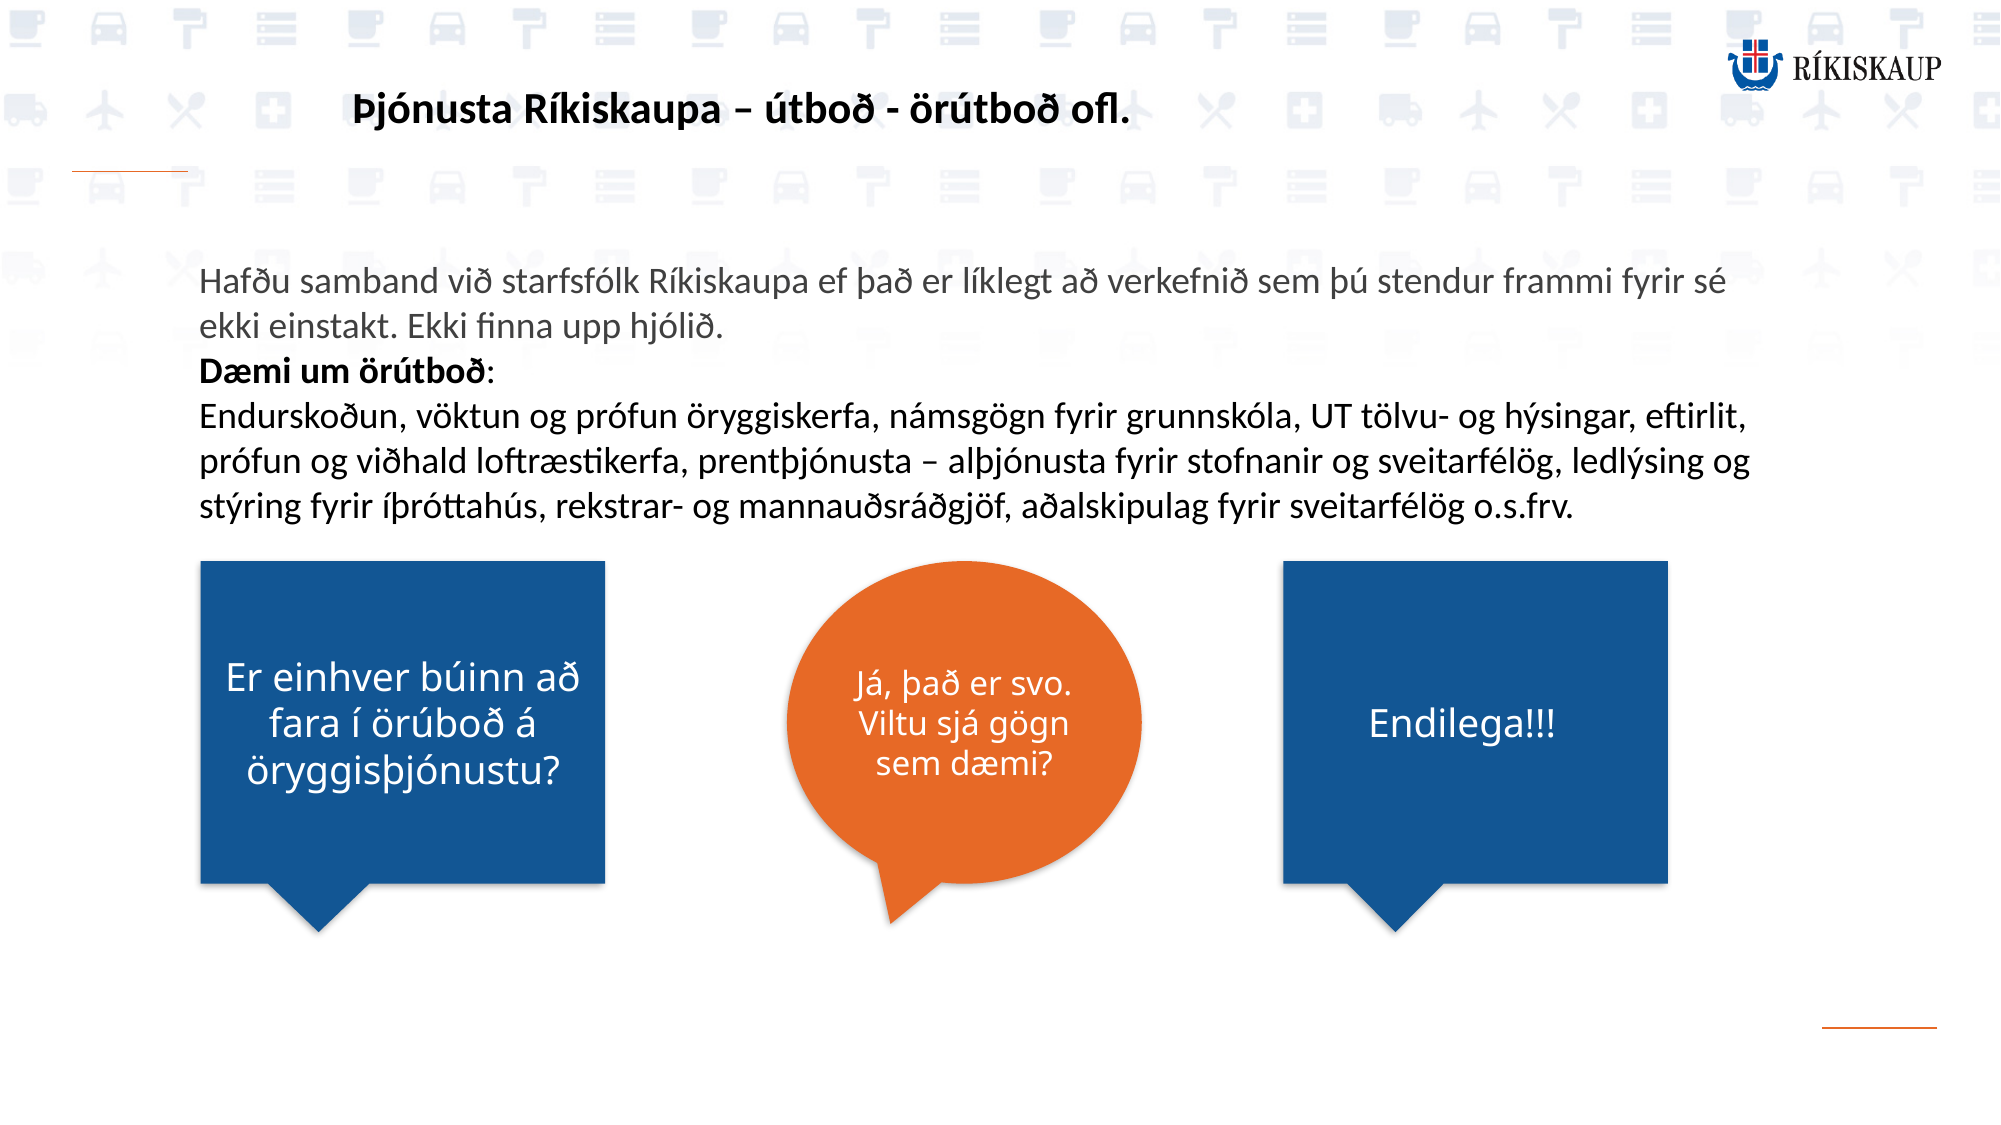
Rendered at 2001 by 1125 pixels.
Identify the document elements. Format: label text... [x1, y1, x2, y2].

text_box Er einhver búinn að fara í örúboð á öryggisþjónustu? [199, 560, 606, 933]
text_box Endilega!!! [1282, 560, 1669, 933]
text_box Þjónusta Ríkiskaupa – útboð - örútboð ofl. [337, 71, 1239, 140]
text_box Hafðu samband við starfsfólk Ríkiskaupa ef það er líklegt að verkefnið sem þú stendur frammi fyrir sé ekki einstakt. Ekki finna upp hjólið. Dæmi um örútboð: Endurskoðun, vöktun og prófun öryggiskerfa, námsgögn fyrir grunnskóla, UT tölvu- og hýsingar, eftirlit, prófun og viðhald loftræstikerfa, prentþjónusta – alþjónusta fyrir stofnanir og sveitarfélög, ledlýsing og stýring fyrir íþróttahús, rekstrar- og mannauðsráðgjöf, aðalskipulag fyrir sveitarfélög o.s.frv. [184, 248, 1790, 587]
picture [0, 0, 2000, 400]
text_box Já, það er svo. Viltu sjá gögn sem dæmi? [786, 560, 1143, 925]
